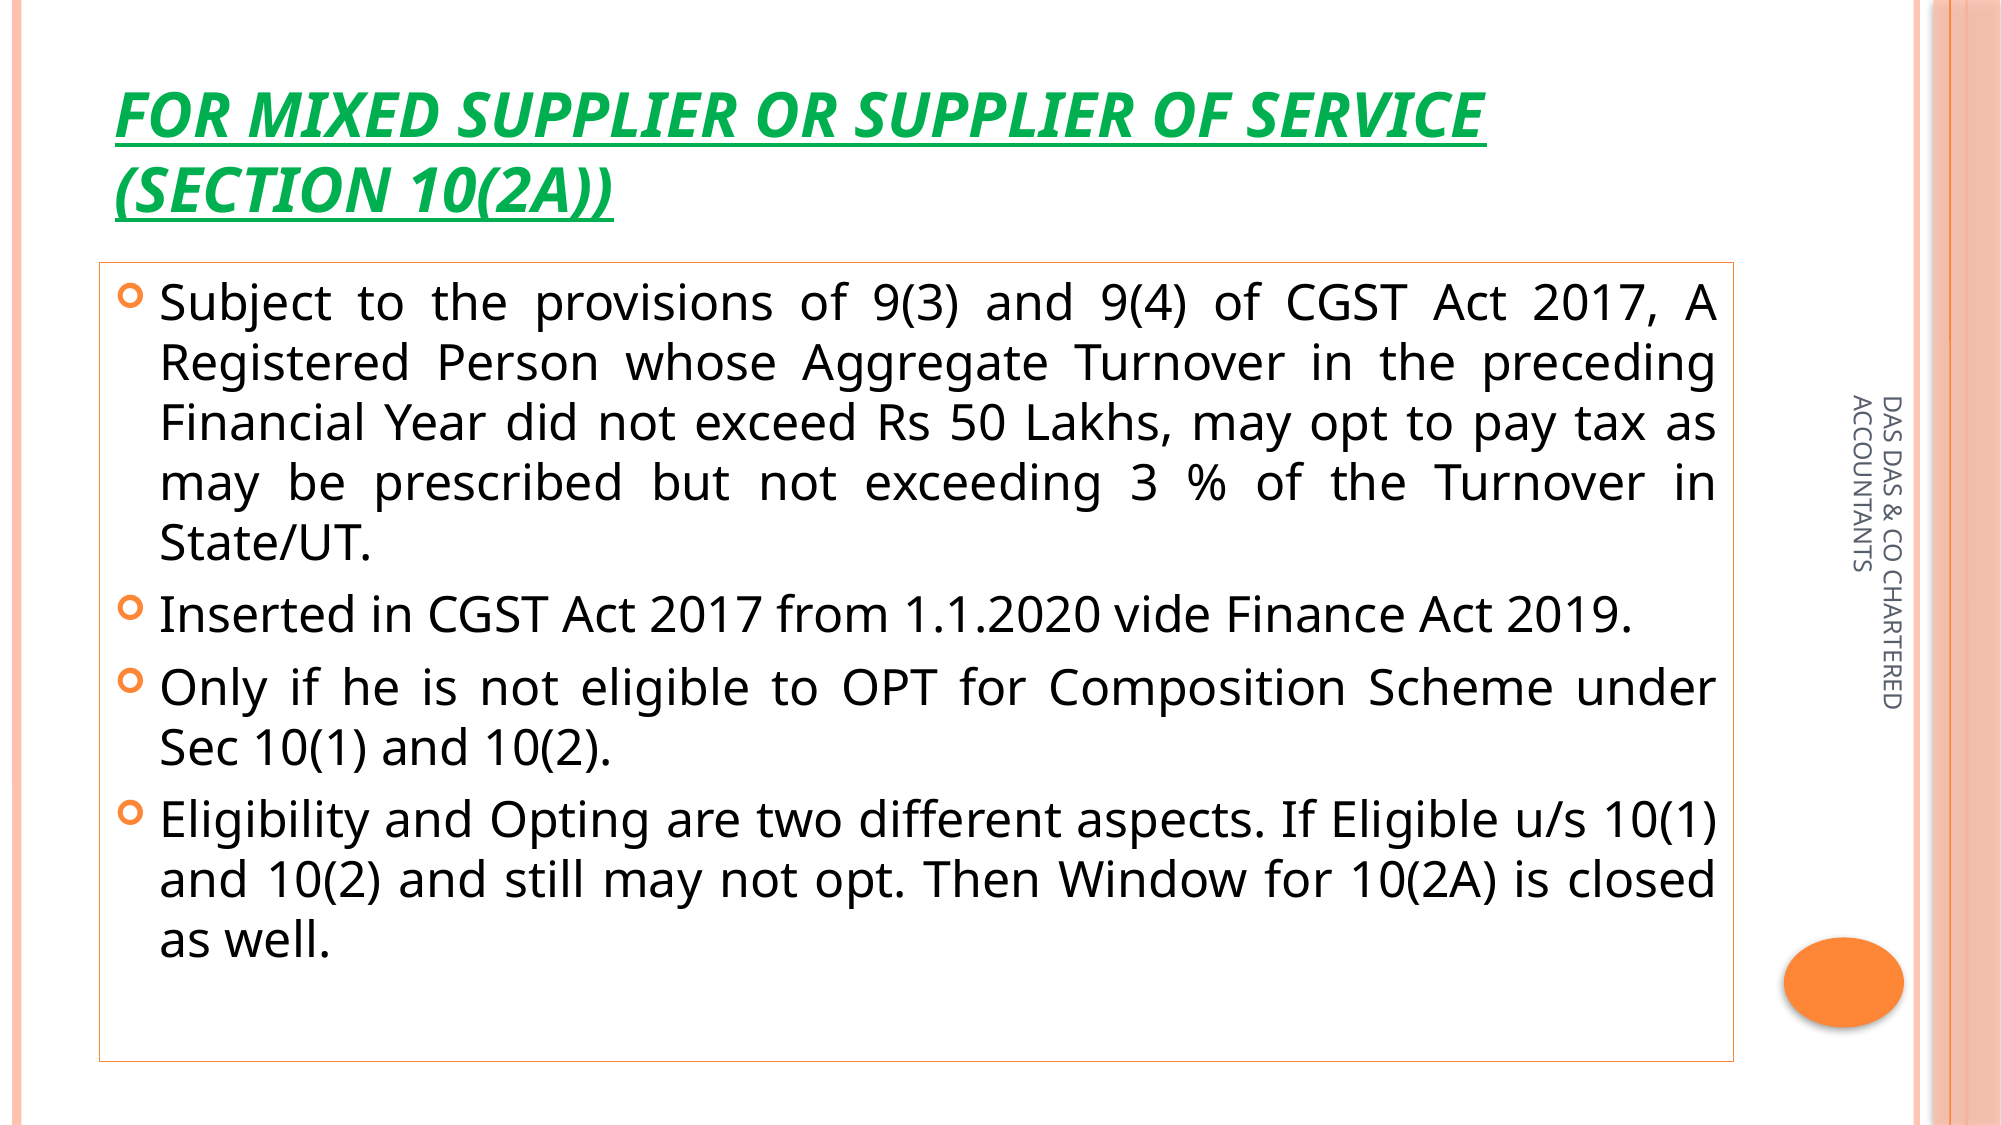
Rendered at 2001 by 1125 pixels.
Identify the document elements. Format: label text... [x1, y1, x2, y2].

title For mixed supplier or supplier of service (Section 10(2A)) [99, 45, 1734, 233]
footer DAS DAS & CO CHARTERED ACCOUNTANTS [1838, 380, 1919, 906]
list Subject to the provisions of 9(3) and 9(4) of CGST Act 2017, A Registered Person whose Aggregate Turnover in the preceding Financial Year did not exceed Rs 50 Lakhs, may opt to pay tax as may be prescribed but not exceeding 3 % of the Turnover in State/UT. Inserted in CGST Act 2017 from 1.1.2020 vide Finance Act 2019. Only if he is not eligible to OPT for Composition Scheme under Sec 10(1) and 10(2). Eligibility and Opting are two different aspects. If Eligible u/s 10(1) and 10(2) and still may not opt. Then Window for 10(2A) is closed as well. [99, 262, 1734, 1062]
